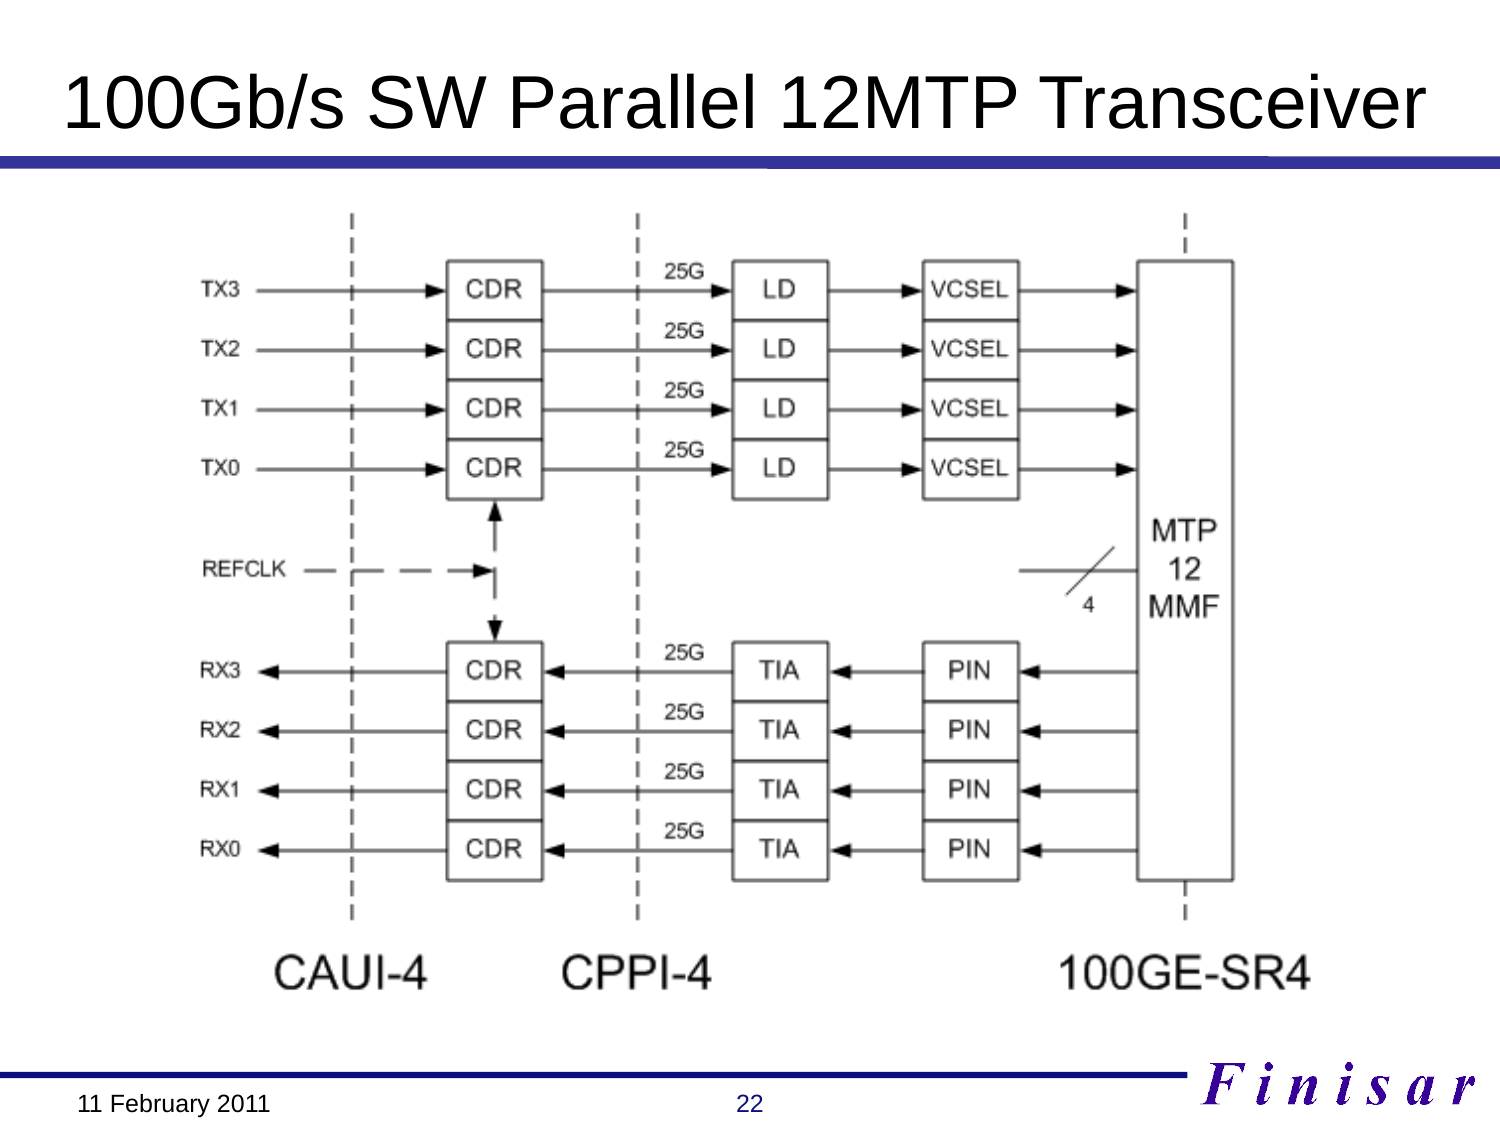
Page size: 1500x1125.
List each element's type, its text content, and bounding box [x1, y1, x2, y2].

picture [1200, 1062, 1475, 1105]
title 100Gb/s SW Parallel 12MTP Transceiver [62, 24, 1500, 144]
picture [199, 212, 1313, 1004]
slide_number 22 [699, 1079, 801, 1125]
